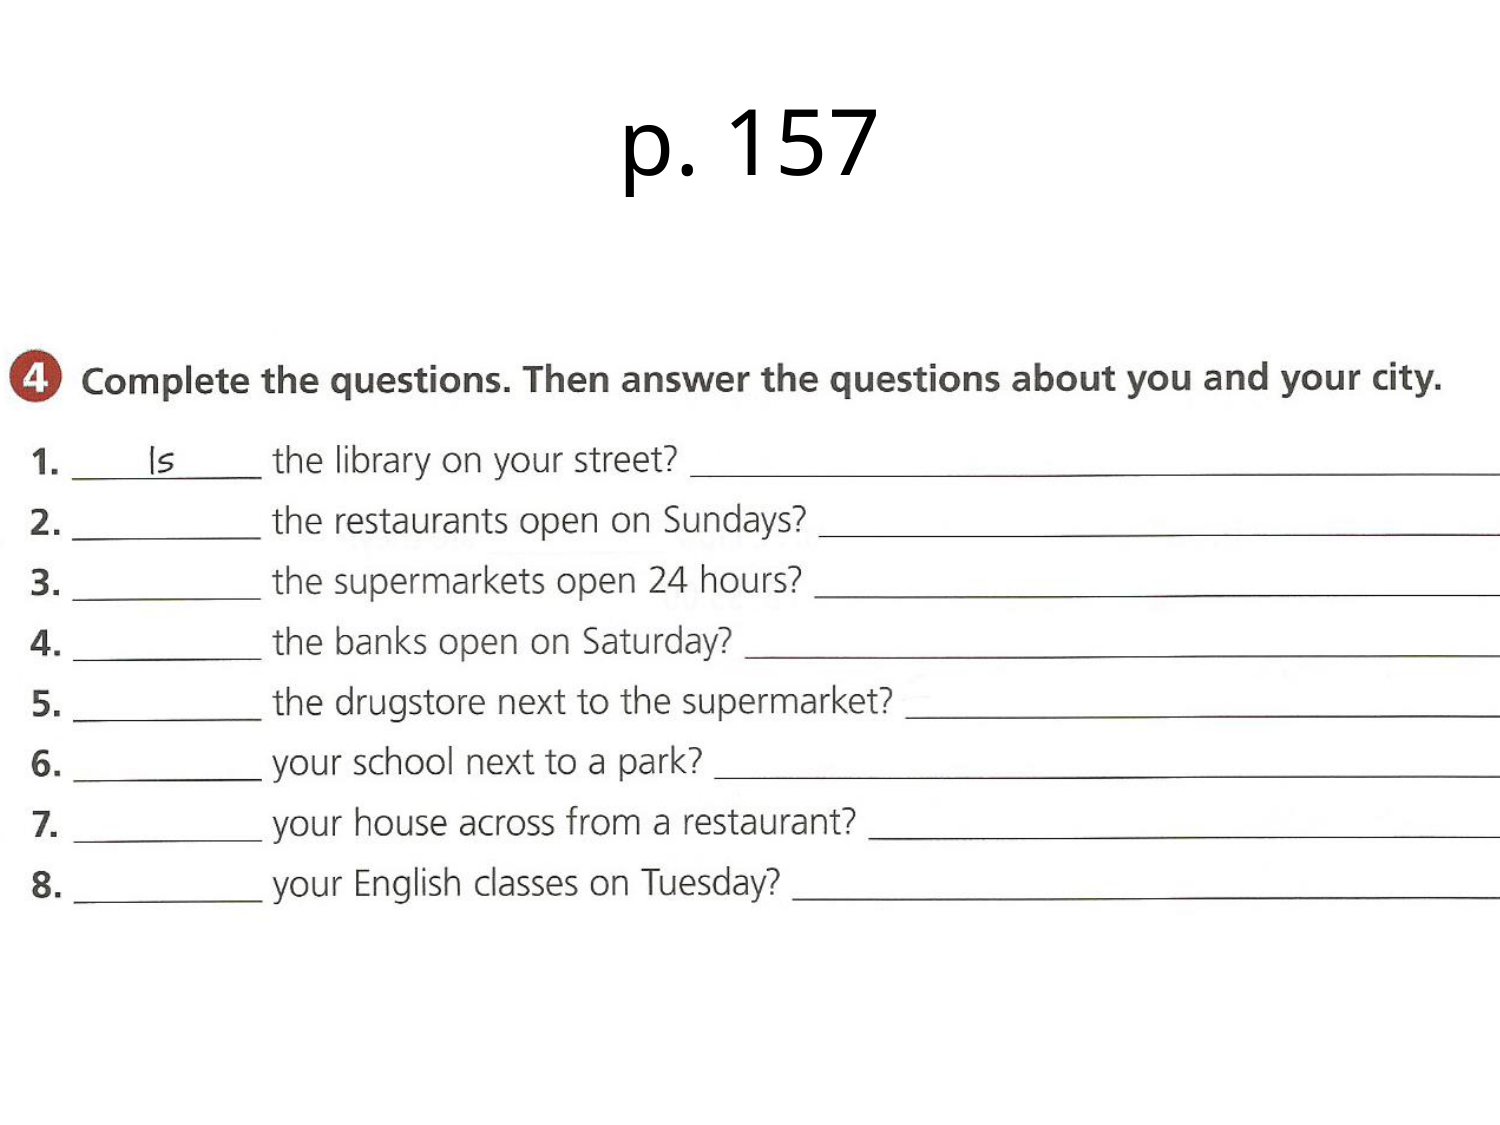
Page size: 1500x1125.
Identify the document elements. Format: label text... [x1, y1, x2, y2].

title p. 157 [75, 45, 1425, 233]
picture [0, 326, 1500, 937]
